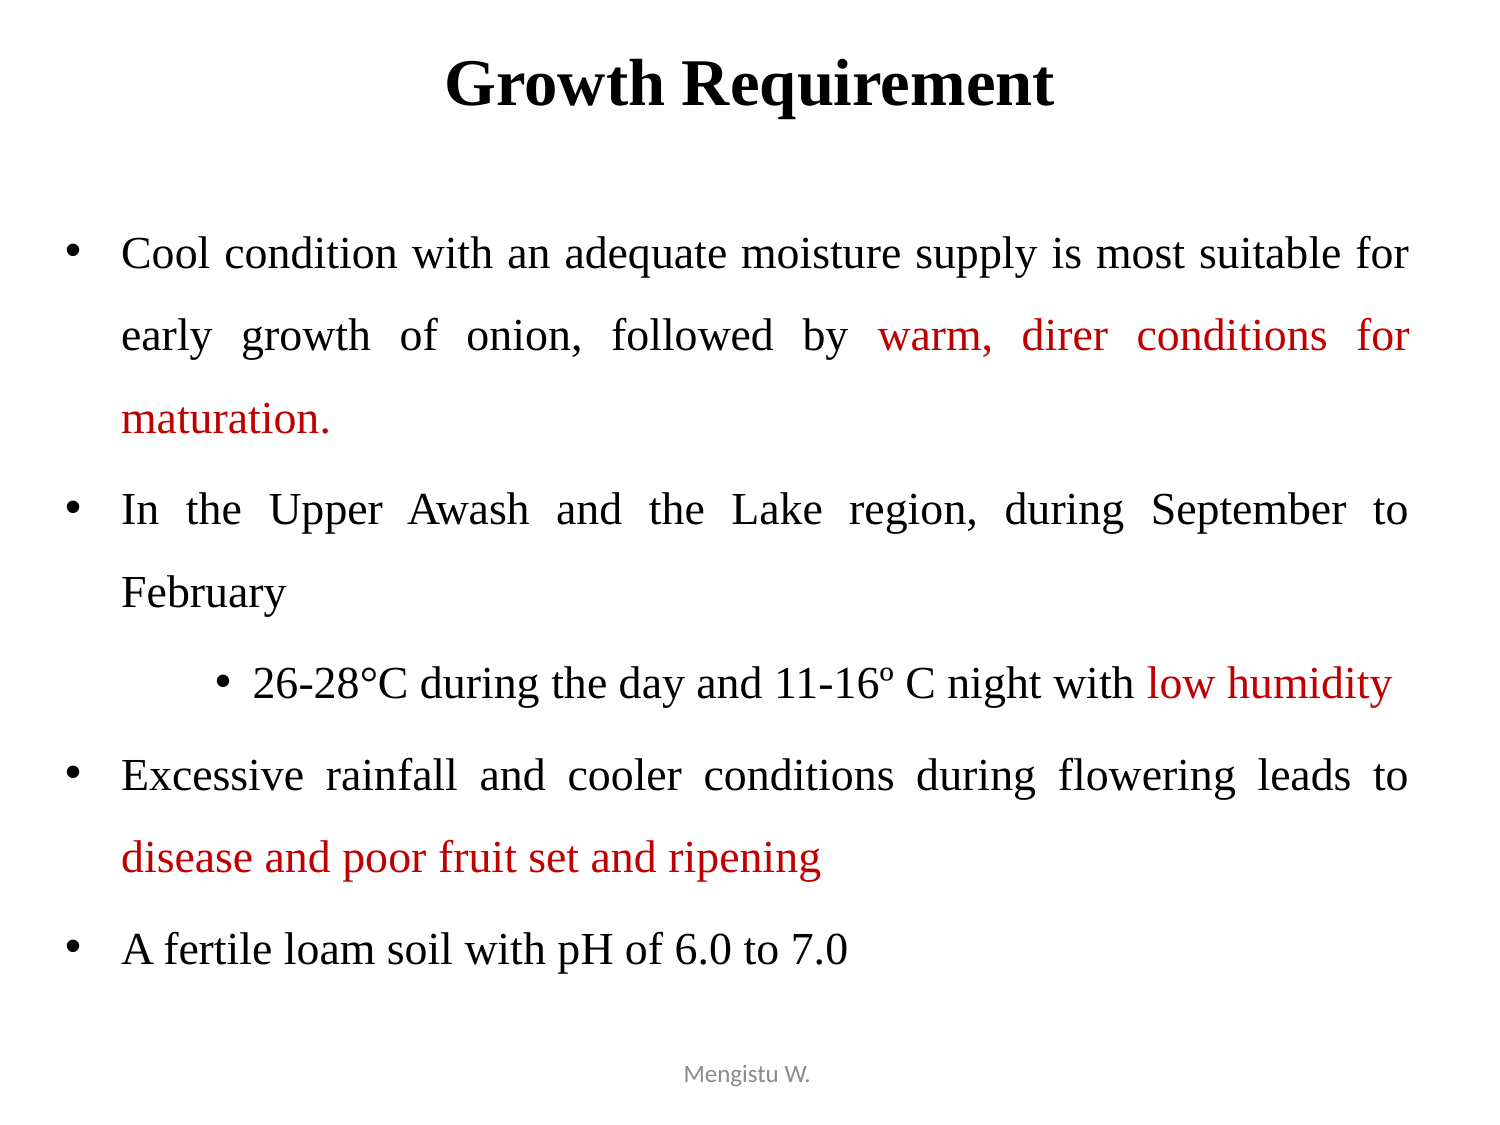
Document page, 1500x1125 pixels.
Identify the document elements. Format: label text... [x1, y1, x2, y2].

list Cool condition with an adequate moisture supply is most suitable for early growth of onion, followed by warm, direr conditions for maturation. In the Upper Awash and the Lake region, during September to February 26-28°C during the day and 11-16º C night with low humidity Excessive rainfall and cooler conditions during flowering leads to disease and poor fruit set and ripening A fertile loam soil with pH of 6.0 to 7.0 [50, 187, 1425, 1063]
footer Mengistu W. [512, 1042, 988, 1103]
title Growth Requirement [75, 24, 1425, 187]
